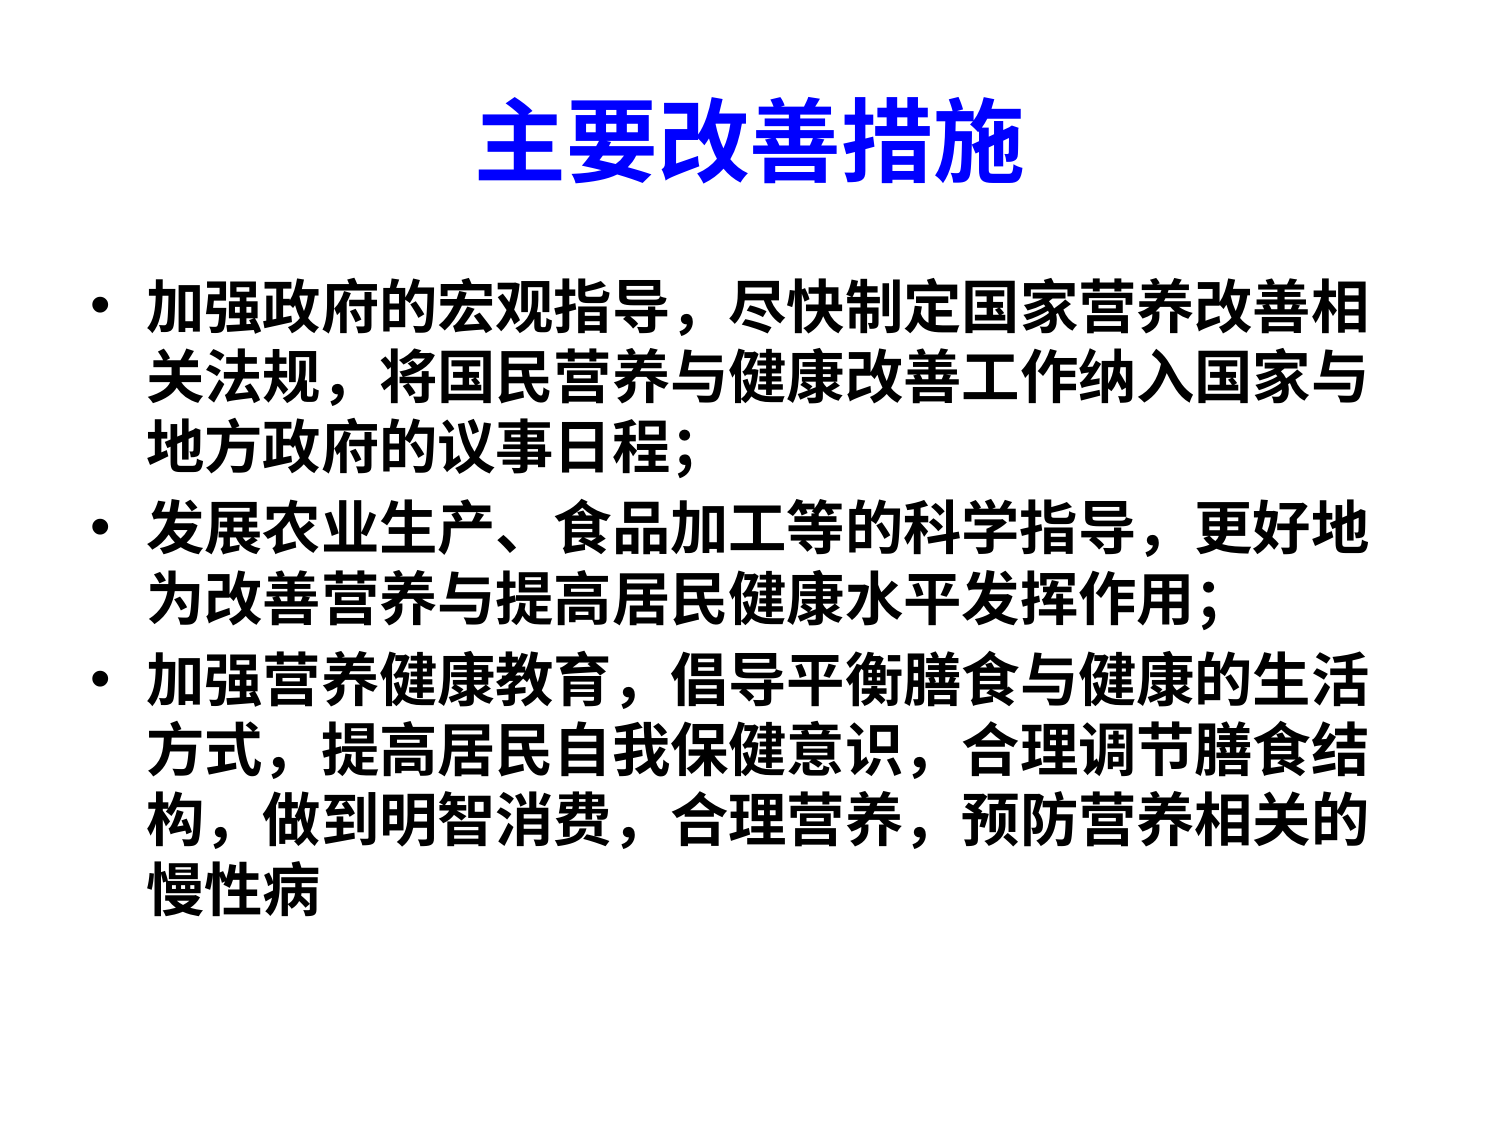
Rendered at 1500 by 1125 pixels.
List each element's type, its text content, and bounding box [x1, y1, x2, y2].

title 主要改善措施 [75, 45, 1425, 233]
list 加强政府的宏观指导，尽快制定国家营养改善相关法规，将国民营养与健康改善工作纳入国家与地方政府的议事日程； 发展农业生产、食品加工等的科学指导，更好地为改善营养与提高居民健康水平发挥作用； 加强营养健康教育，倡导平衡膳食与健康的生活方式，提高居民自我保健意识，合理调节膳食结构，做到明智消费，合理营养，预防营养相关的慢性病 [75, 262, 1425, 1005]
